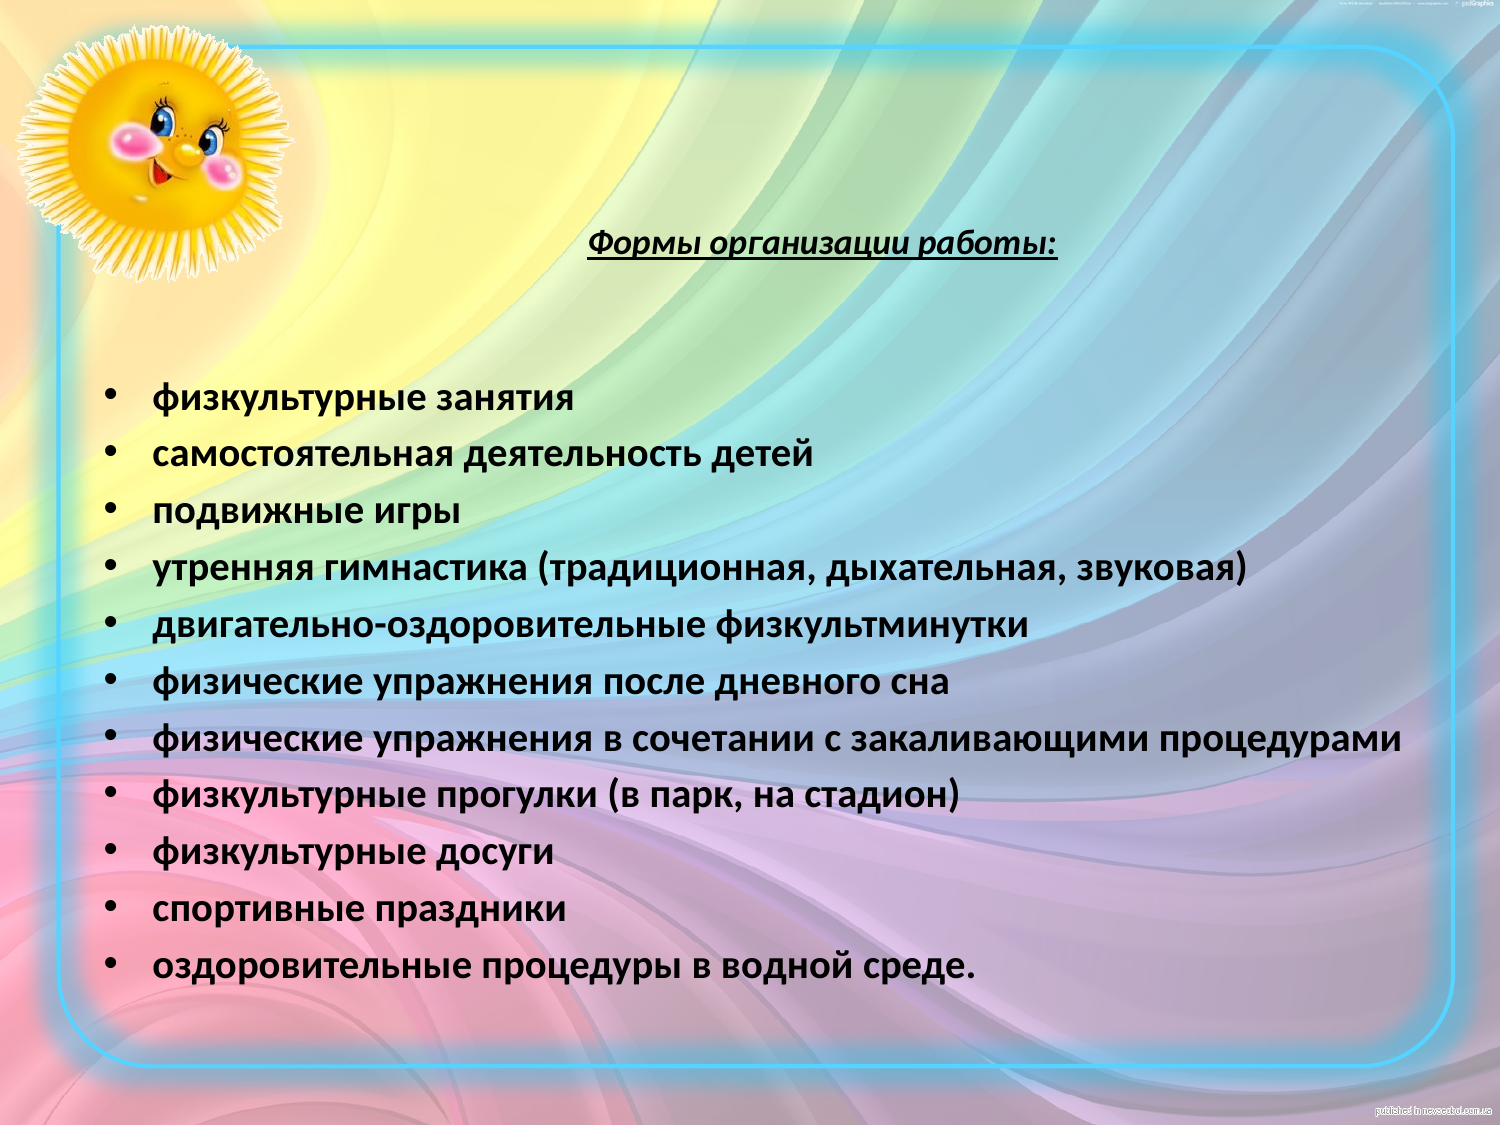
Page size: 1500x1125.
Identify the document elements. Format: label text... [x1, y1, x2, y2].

picture [11, 11, 340, 340]
title Формы организации работы: [206, 125, 1439, 313]
list физкультурные занятия самостоятельная деятельность детей подвижные игры утренняя гимнастика (традиционная, дыхательная, звуковая) двигательно-оздоровительные физкультминутки физические упражнения после дневного сна физические упражнения в сочетании с закаливающими процедурами физкультурные прогулки (в парк, на стадион) физкультурные досуги спортивные праздники оздоровительные процедуры в водной среде. [88, 361, 1439, 1041]
